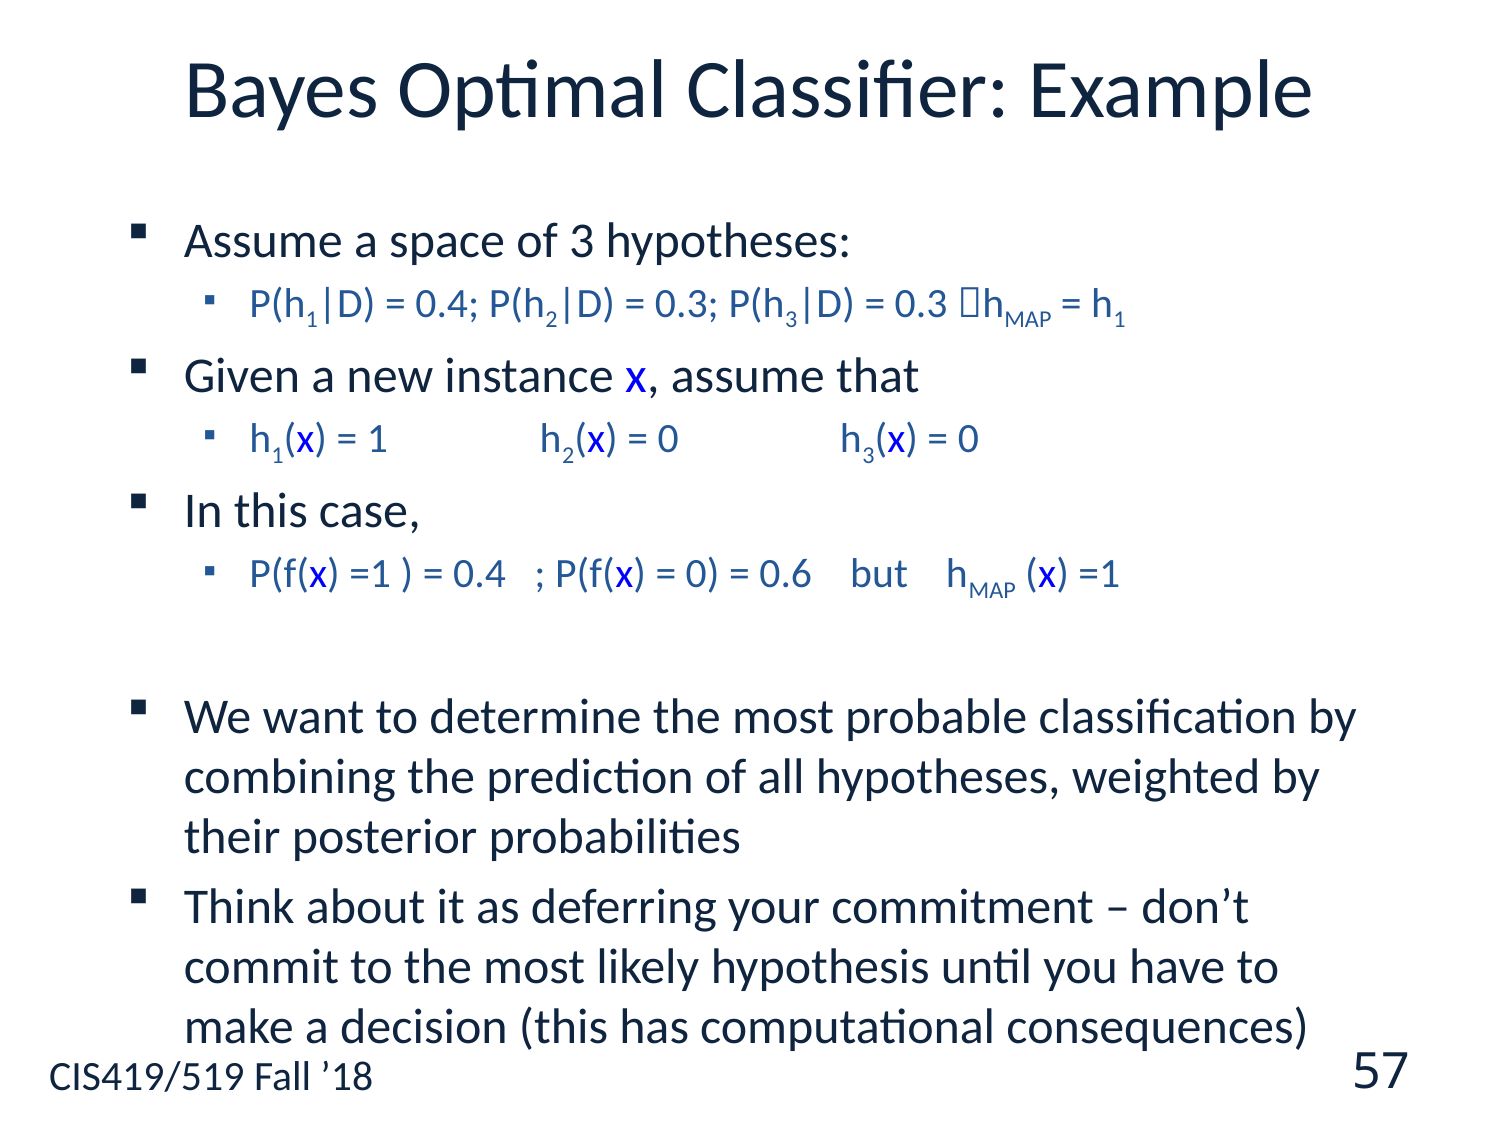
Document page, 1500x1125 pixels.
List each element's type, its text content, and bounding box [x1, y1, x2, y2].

list Assume a space of 3 hypotheses: P(h1|D) = 0.4; P(h2|D) = 0.3; P(h3|D) = 0.3 hMAP = h1 Given a new instance x, assume that h1(x) = 1 h2(x) = 0 h3(x) = 0 In this case, P(f(x) =1 ) = 0.4 ; P(f(x) = 0) = 0.6 but hMAP (x) =1 We want to determine the most probable classification by combining the prediction of all hypotheses, weighted by their posterior probabilities Think about it as deferring your commitment – don’t commit to the most likely hypothesis until you have to make a decision (this has computational consequences) [112, 200, 1388, 1018]
slide_number 57 [1074, 1042, 1425, 1103]
title Bayes Optimal Classifier: Example [112, 5, 1388, 163]
